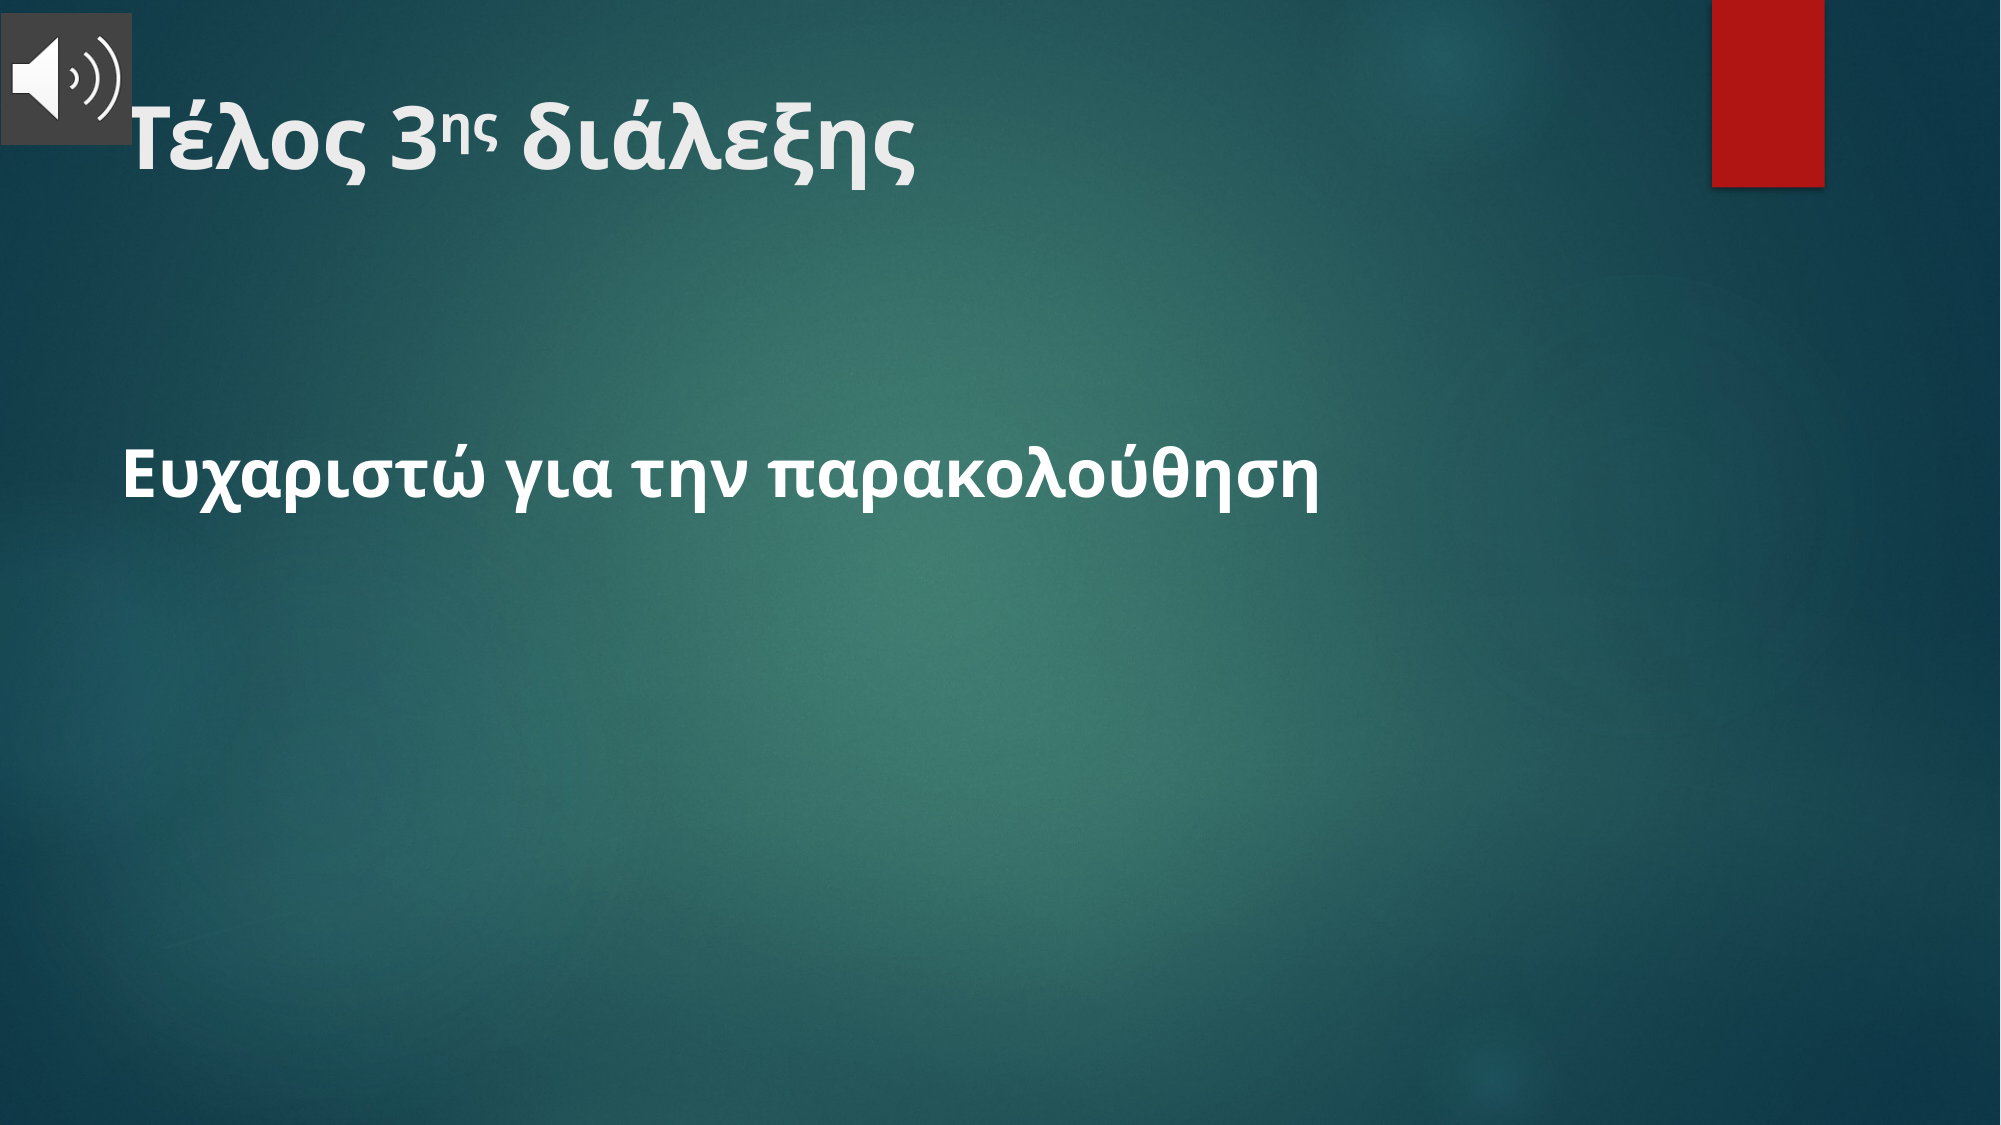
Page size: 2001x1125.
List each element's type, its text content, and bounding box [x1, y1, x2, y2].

picture [0, 0, 2001, 1125]
text_box Ευχαριστώ για την παρακολούθηση [105, 423, 1960, 599]
title Τέλος 3ης διάλεξης [106, 74, 1649, 191]
